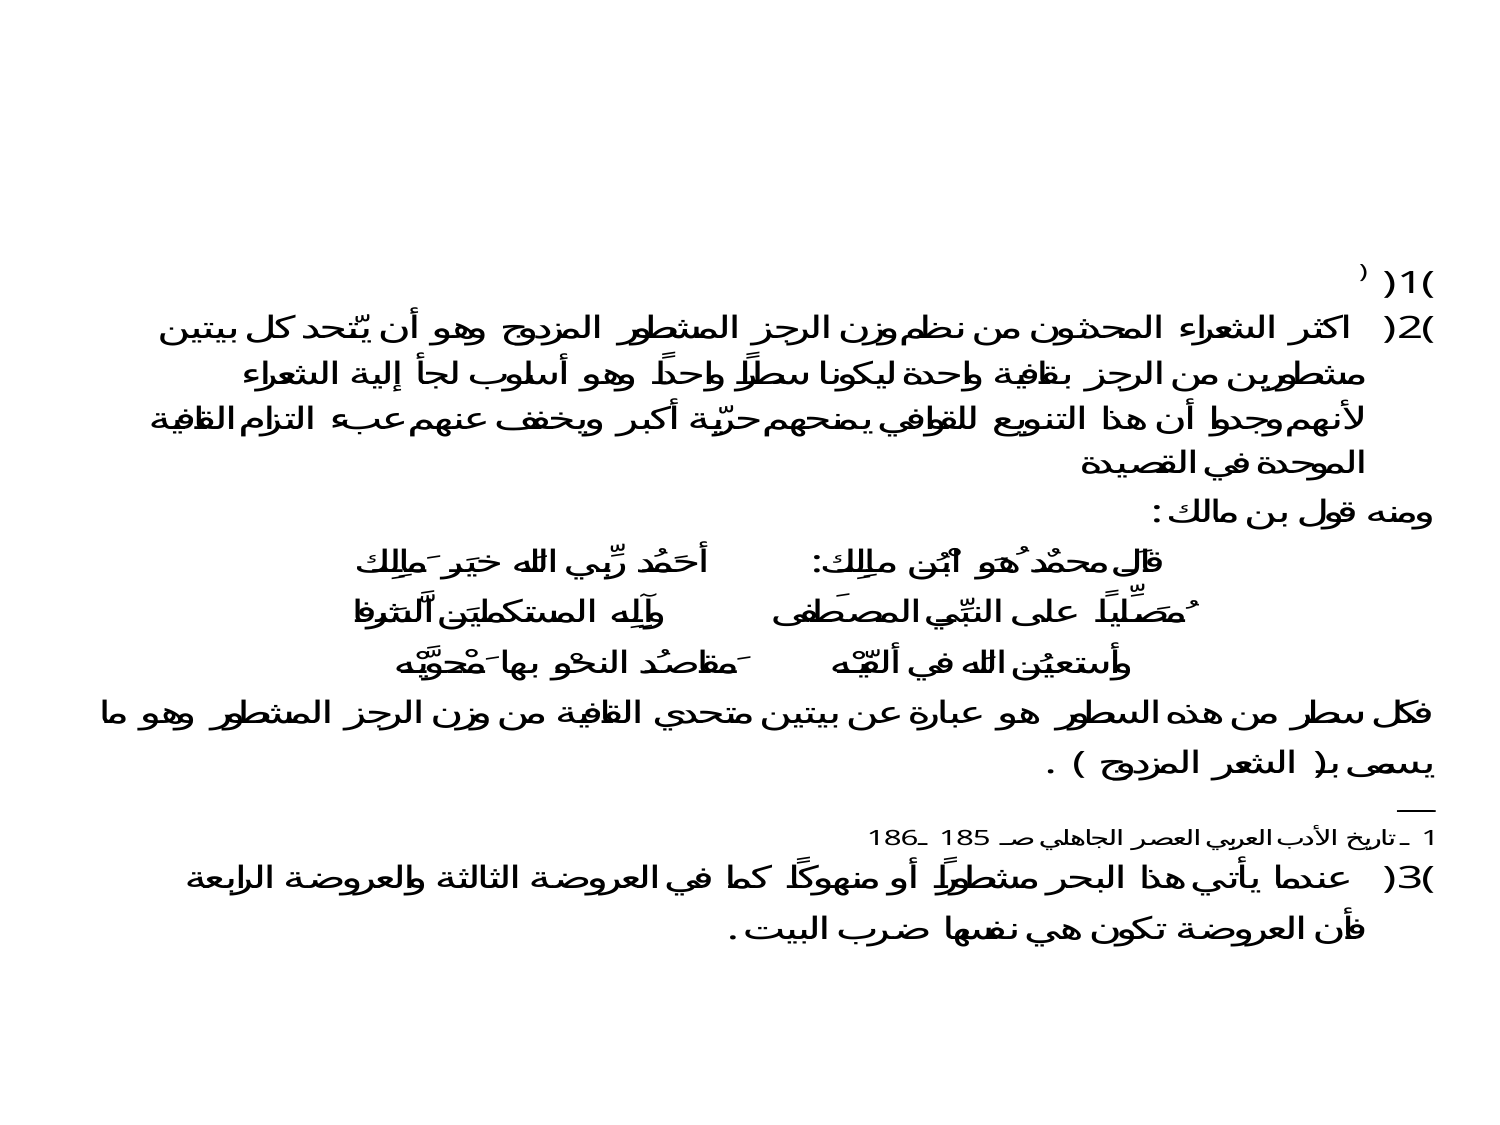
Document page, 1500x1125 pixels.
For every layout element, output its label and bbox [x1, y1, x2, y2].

list [100, 262, 1436, 1006]
